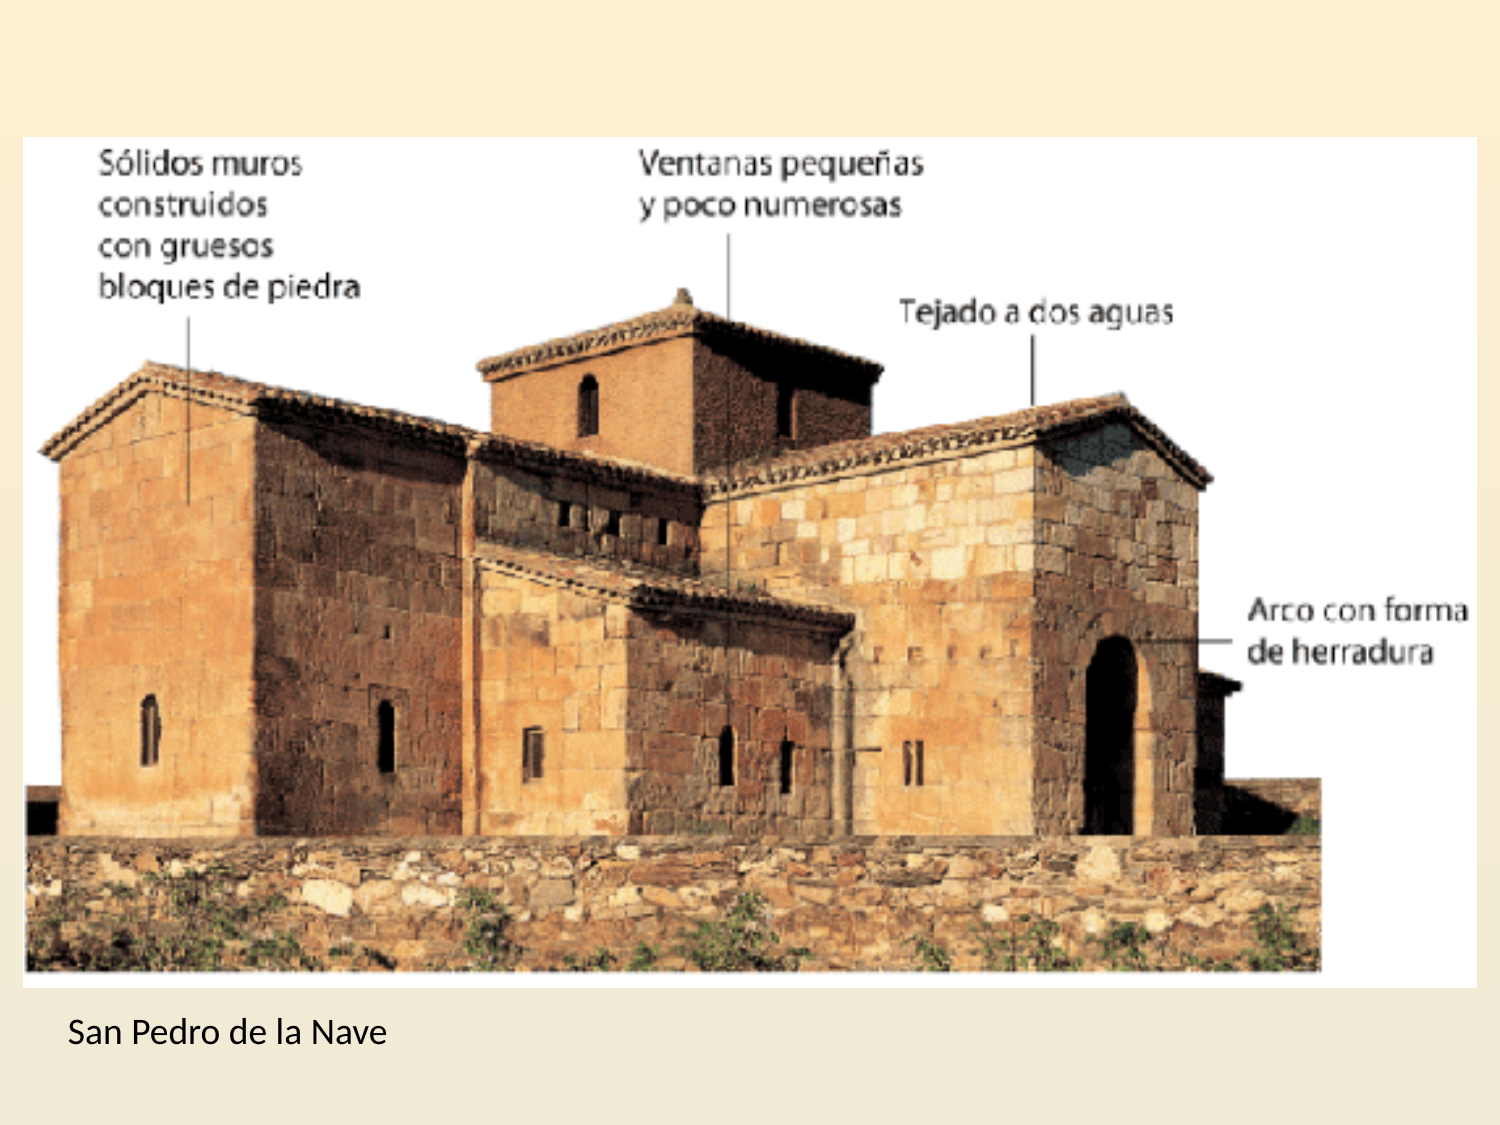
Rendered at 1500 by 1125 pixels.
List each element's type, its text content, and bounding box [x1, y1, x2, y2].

picture [23, 136, 1477, 988]
text_box San Pedro de la Nave [53, 999, 821, 1060]
